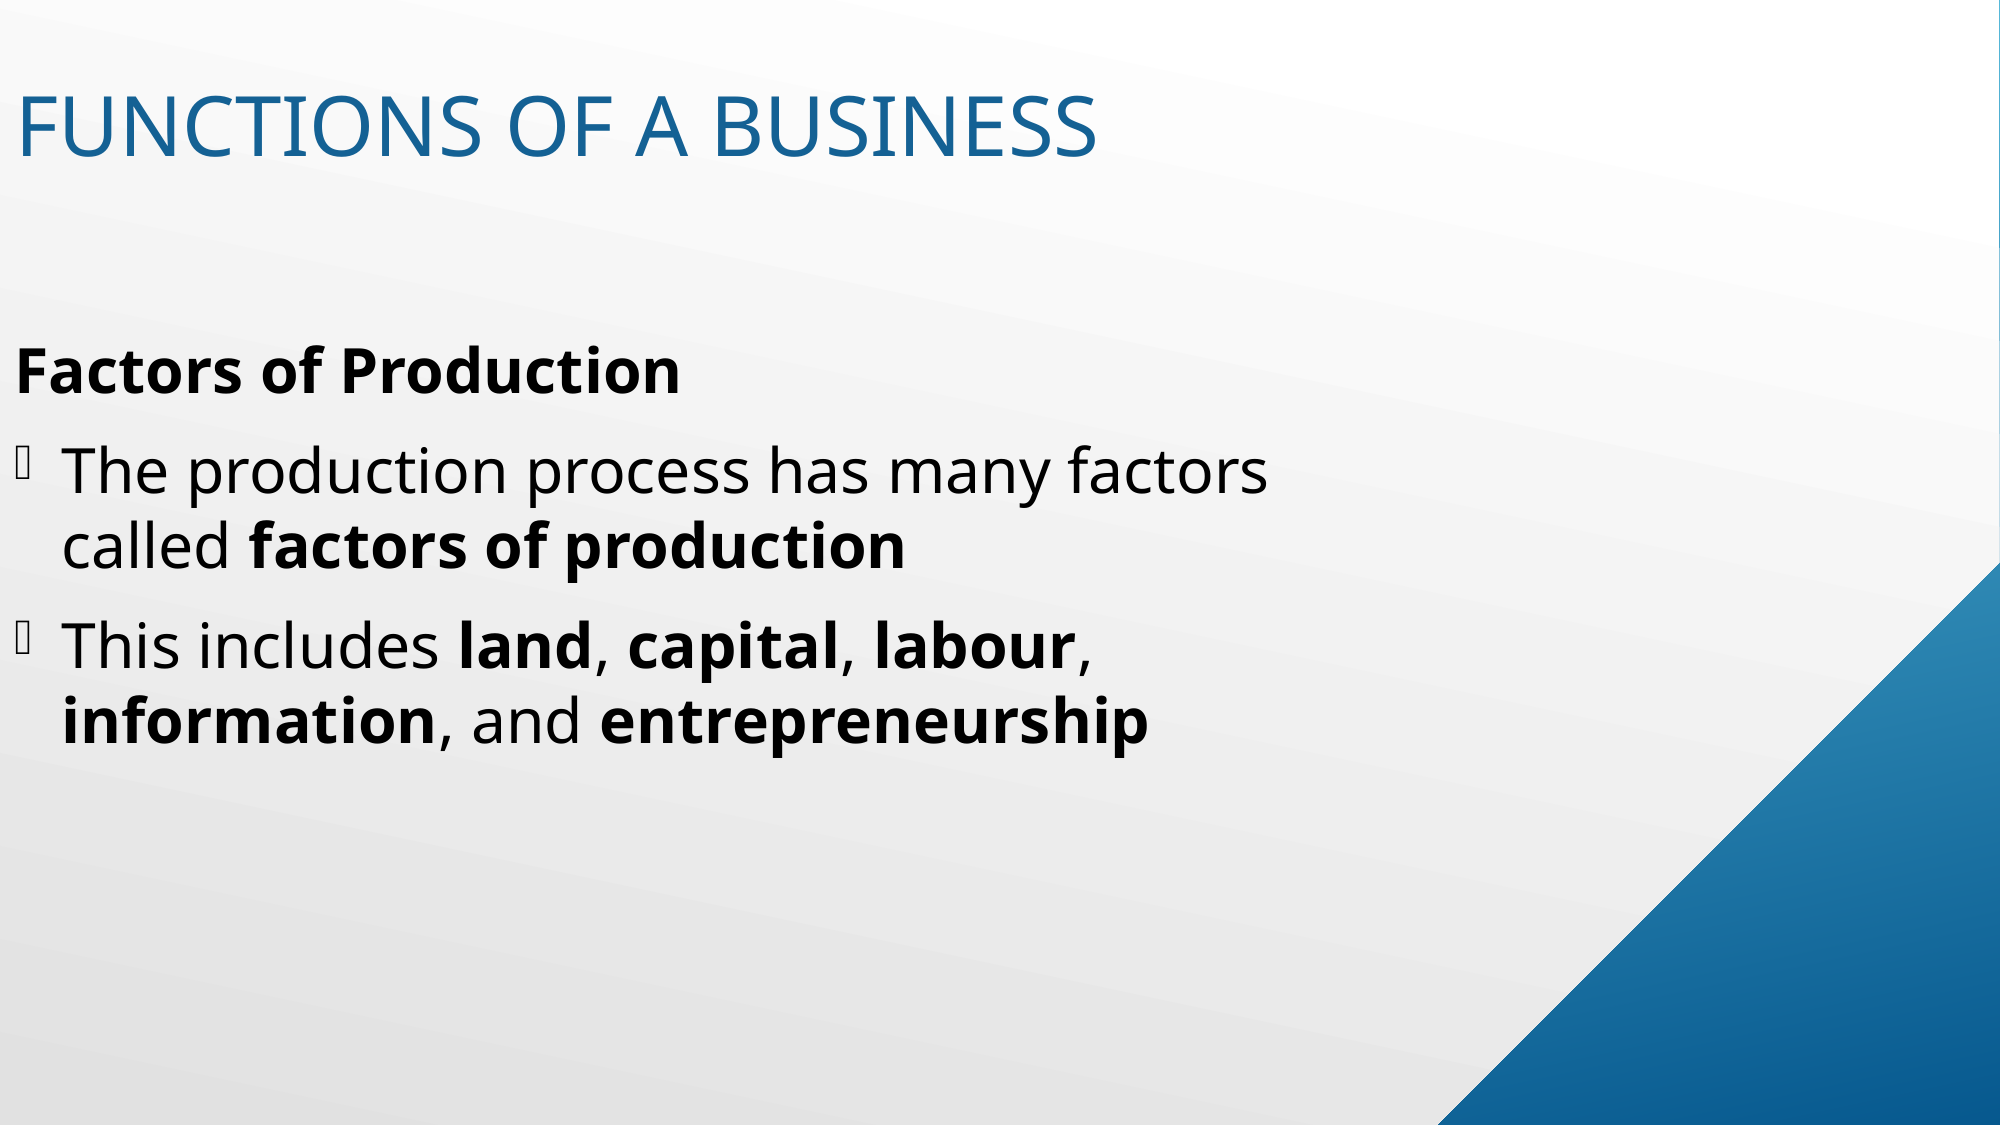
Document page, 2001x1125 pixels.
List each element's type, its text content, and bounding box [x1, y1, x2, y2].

text_box [1440, 565, 2000, 1125]
list Factors of Production The production process has many factors called factors of production This includes land, capital, labour, information, and entrepreneurship [0, 211, 1400, 1075]
title Functions of a business [0, 0, 1401, 248]
text_box [0, 0, 2000, 1125]
